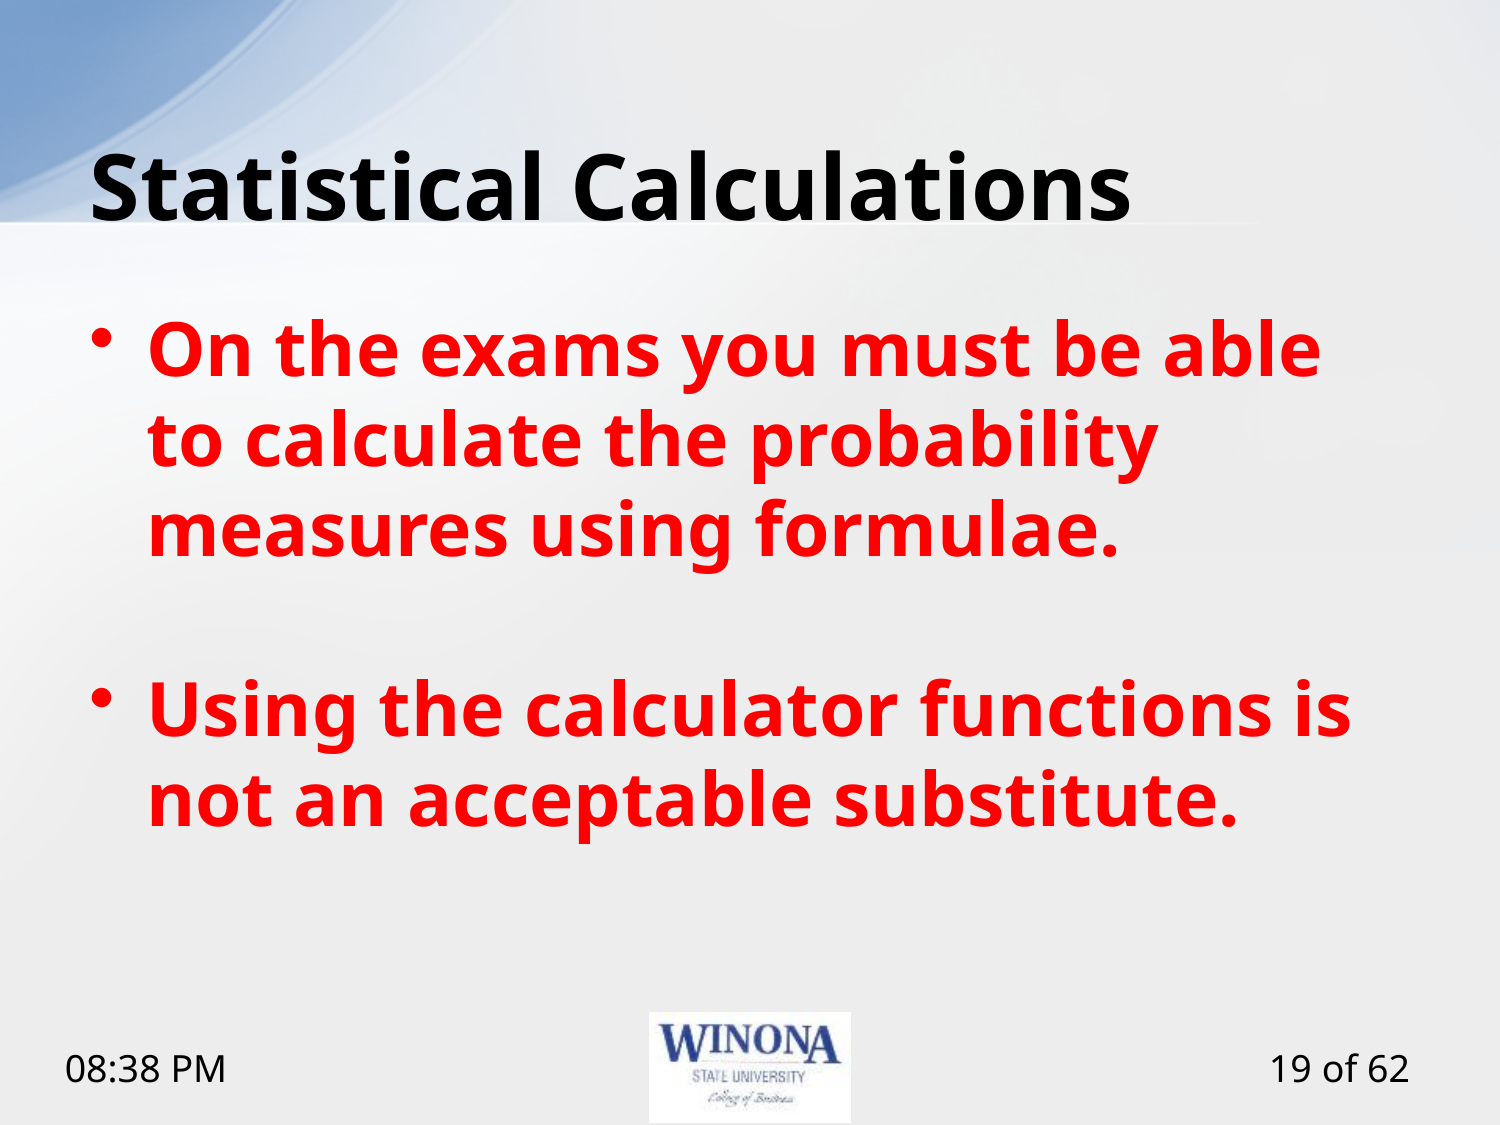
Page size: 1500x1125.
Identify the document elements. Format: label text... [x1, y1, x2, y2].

picture [0, 0, 1500, 1125]
list On the exams you must be able to calculate the probability measures using formulae. Using the calculator functions is not an acceptable substitute. [75, 294, 1425, 1037]
title Statistical Calculations [75, 58, 1425, 247]
